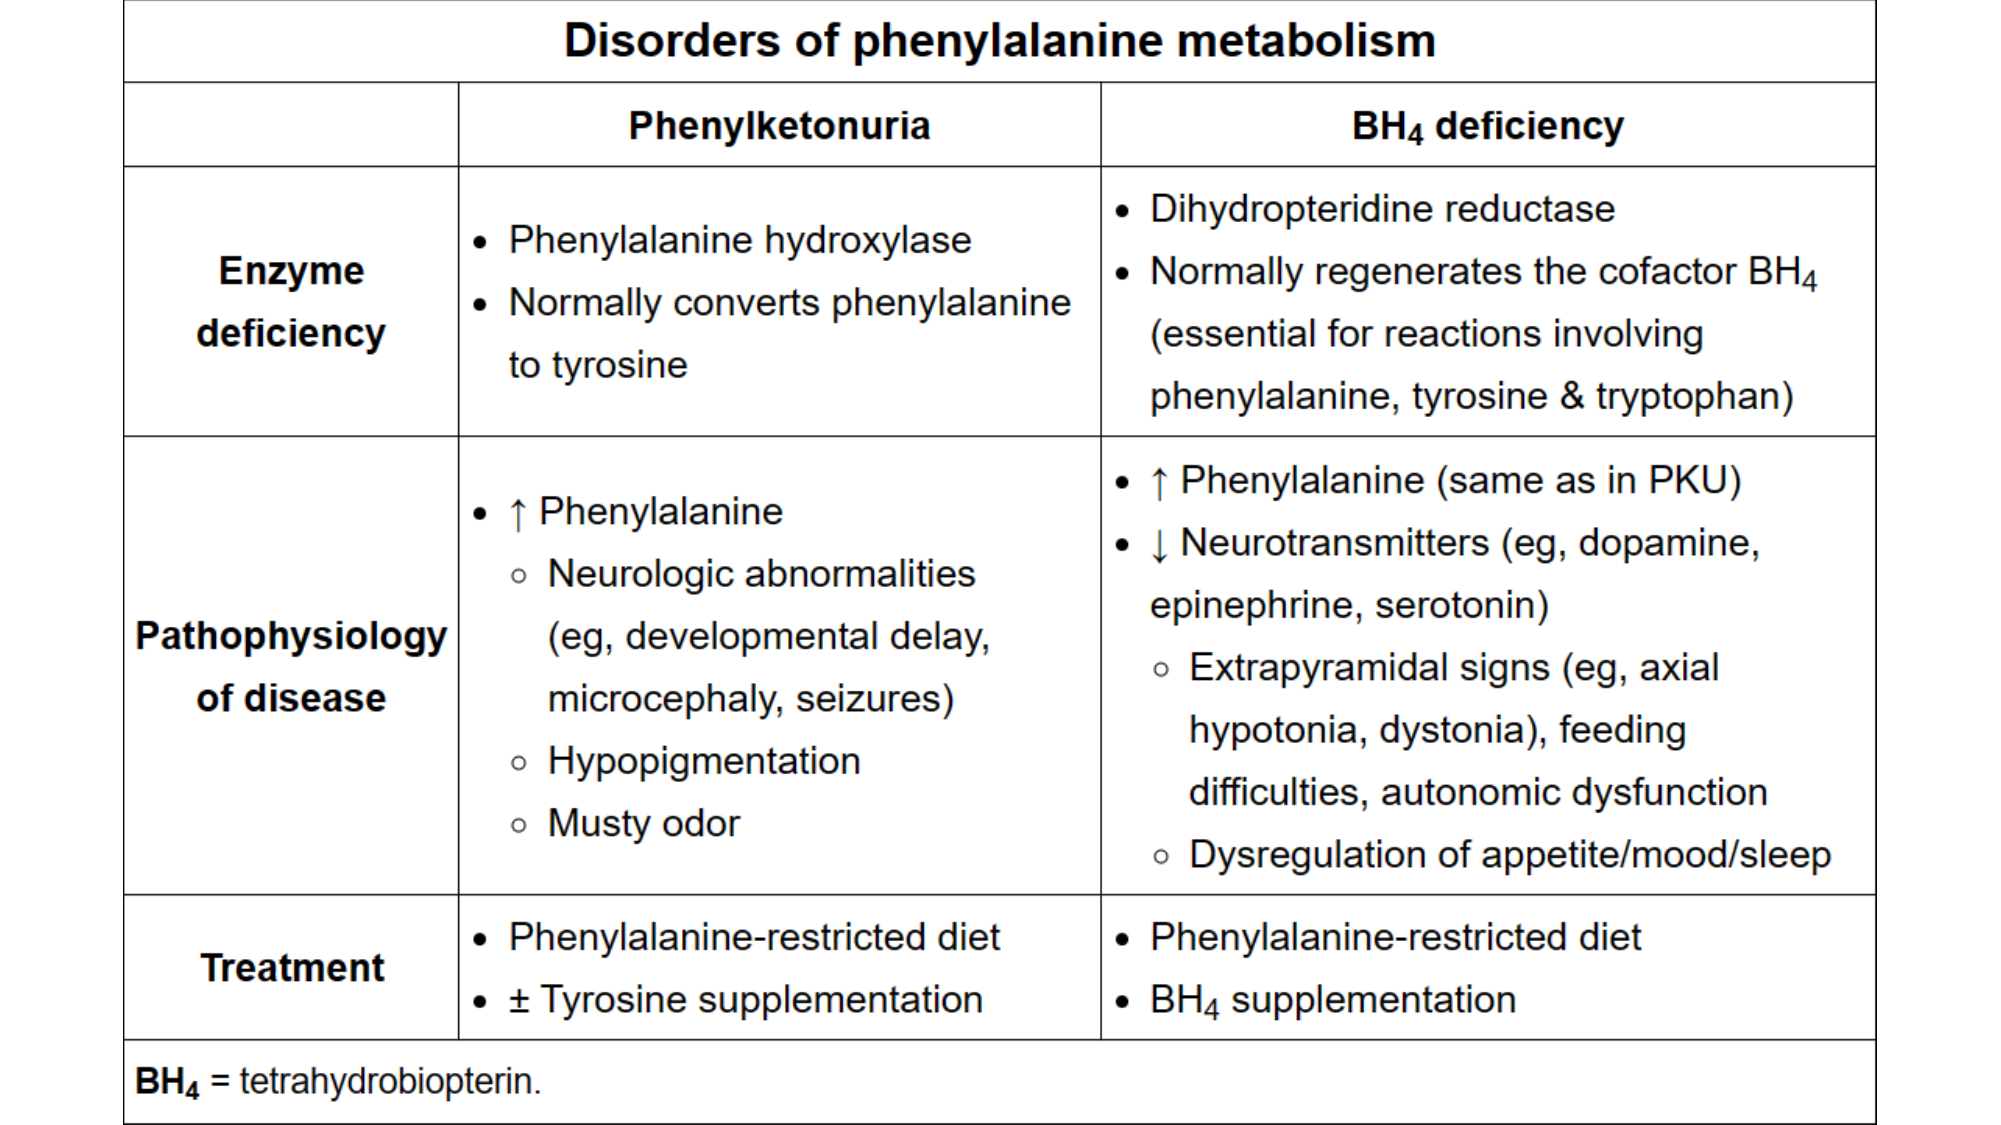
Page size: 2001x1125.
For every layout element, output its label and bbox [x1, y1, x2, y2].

picture [123, 0, 1877, 1125]
